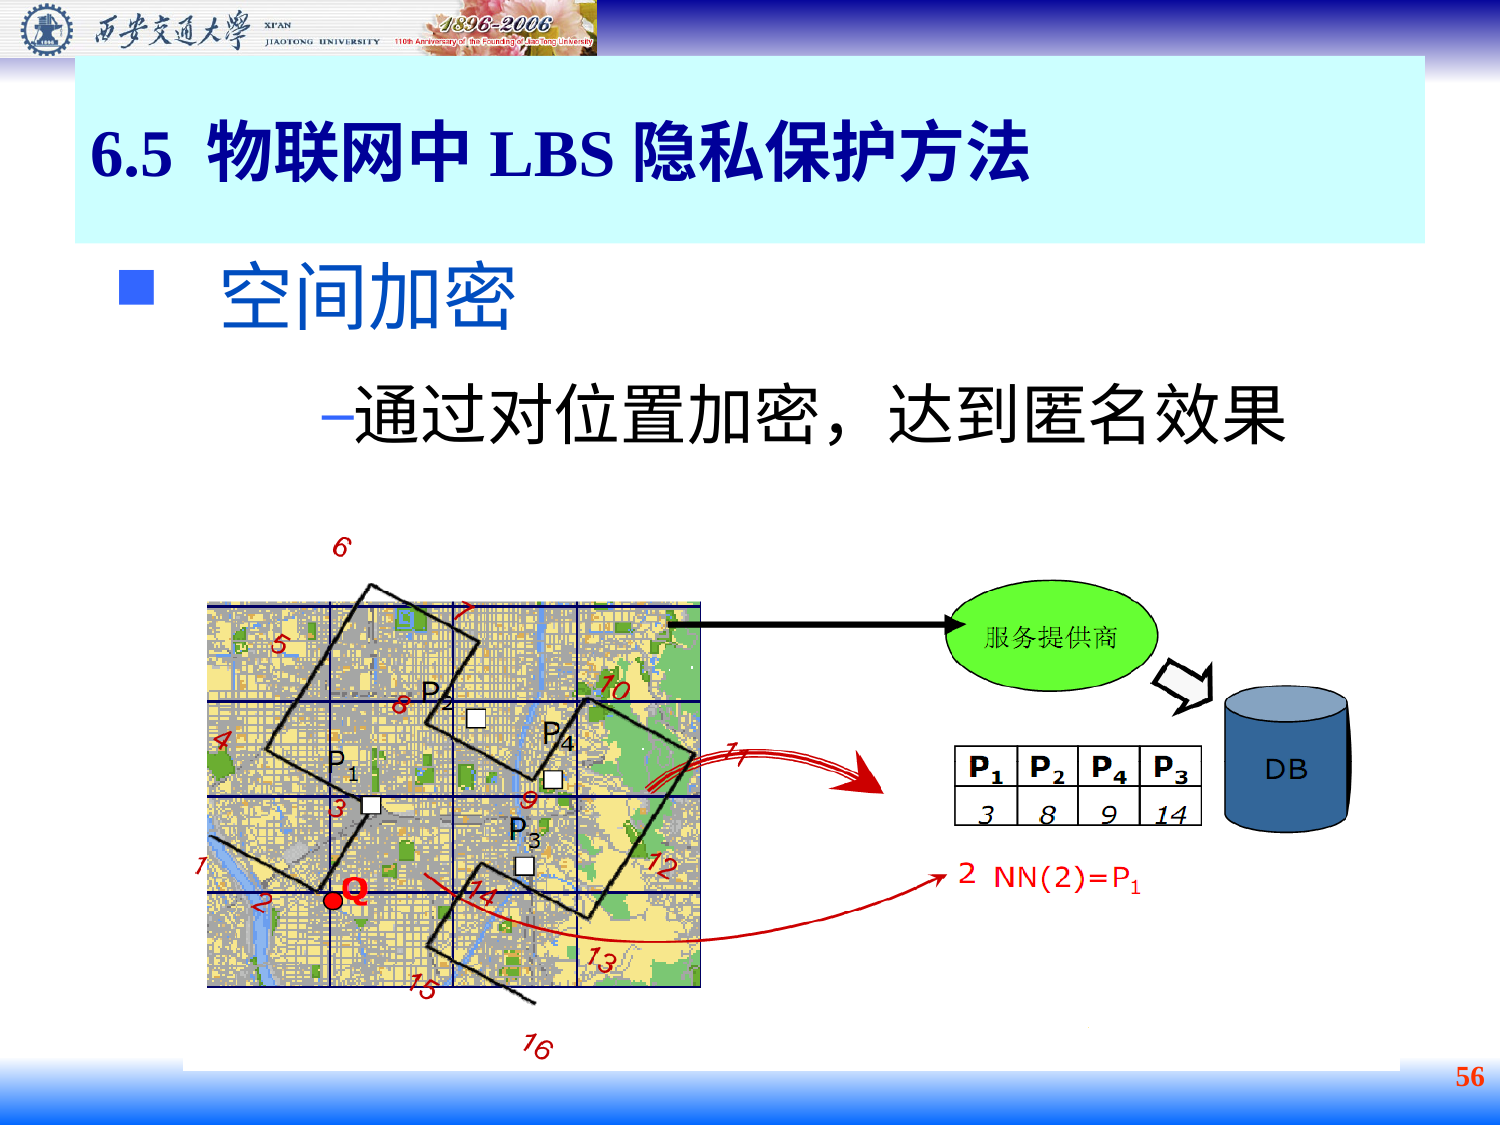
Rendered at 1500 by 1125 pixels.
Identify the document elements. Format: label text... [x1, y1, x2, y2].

picture [0, 0, 597, 58]
picture [182, 537, 1400, 1071]
title 6.5 物联网中LBS隐私保护方法 [75, 55, 1425, 244]
text_box 56 [1057, 1049, 1500, 1125]
text_box 空间加密 通过对位置加密，达到匿名效果 [100, 220, 1424, 646]
